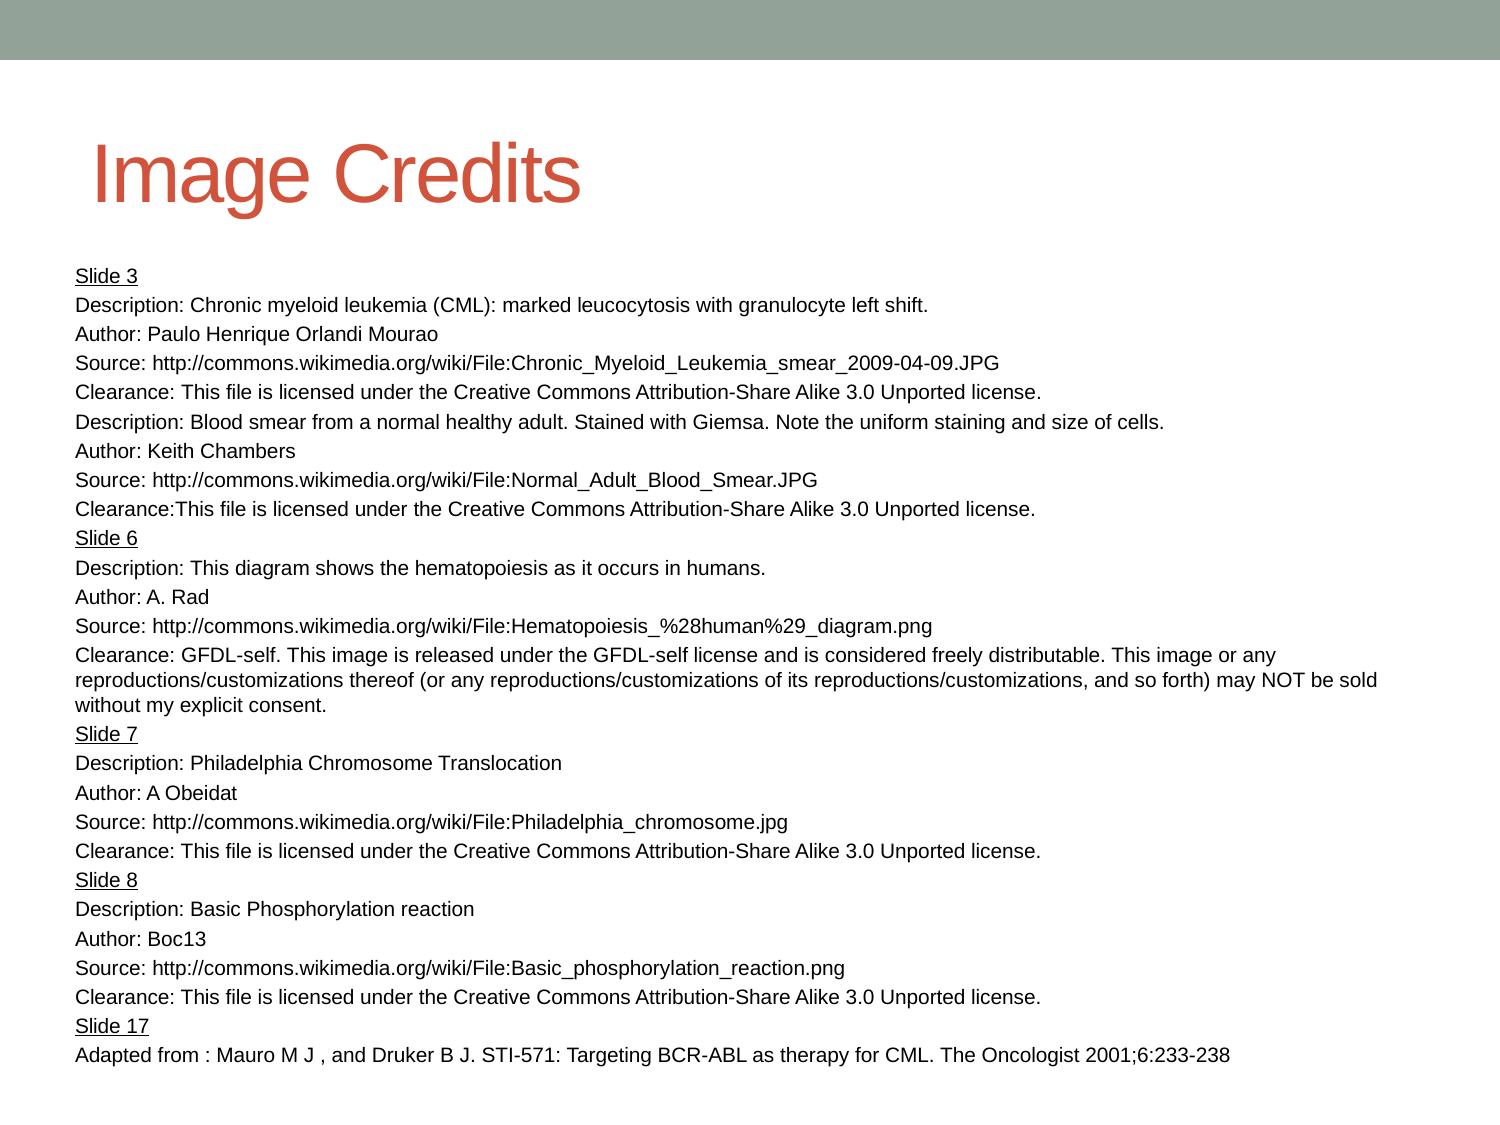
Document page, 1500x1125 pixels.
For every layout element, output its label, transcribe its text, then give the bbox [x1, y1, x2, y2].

title Image Credits [75, 87, 1425, 250]
list Slide 3 Description: Chronic myeloid leukemia (CML): marked leucocytosis with granulocyte left shift. Author: Paulo Henrique Orlandi Mourao Source: http://commons.wikimedia.org/wiki/File:Chronic_Myeloid_Leukemia_smear_2009-04-09.JPG Clearance: This file is licensed under the Creative Commons Attribution-Share Alike 3.0 Unported license. Description: Blood smear from a normal healthy adult. Stained with Giemsa. Note the uniform staining and size of cells. Author: Keith Chambers Source: http://commons.wikimedia.org/wiki/File:Normal_Adult_Blood_Smear.JPG Clearance:This file is licensed under the Creative Commons Attribution-Share Alike 3.0 Unported license. Slide 6 Description: This diagram shows the hematopoiesis as it occurs in humans. Author: A. Rad Source: http://commons.wikimedia.org/wiki/File:Hematopoiesis_%28human%29_diagram.png Clearance: GFDL-self. This image is released under the GFDL-self license and is considered freely distributable. This image or any reproductions/customizations thereof (or any reproductions/customizations of its reproductions/customizations, and so forth) may NOT be sold without my explicit consent. Slide 7 Description: Philadelphia Chromosome Translocation Author: A Obeidat Source: http://commons.wikimedia.org/wiki/File:Philadelphia_chromosome.jpg Clearance: This file is licensed under the Creative Commons Attribution-Share Alike 3.0 Unported license. Slide 8 Description: Basic Phosphorylation reaction Author: Boc13 Source: http://commons.wikimedia.org/wiki/File:Basic_phosphorylation_reaction.png Clearance: This file is licensed under the Creative Commons Attribution-Share Alike 3.0 Unported license. Slide 17 Adapted from : Mauro M J , and Druker B J. STI-571: Targeting BCR-ABL as therapy for CML. The Oncologist 2001;6:233-238 [75, 262, 1425, 1063]
